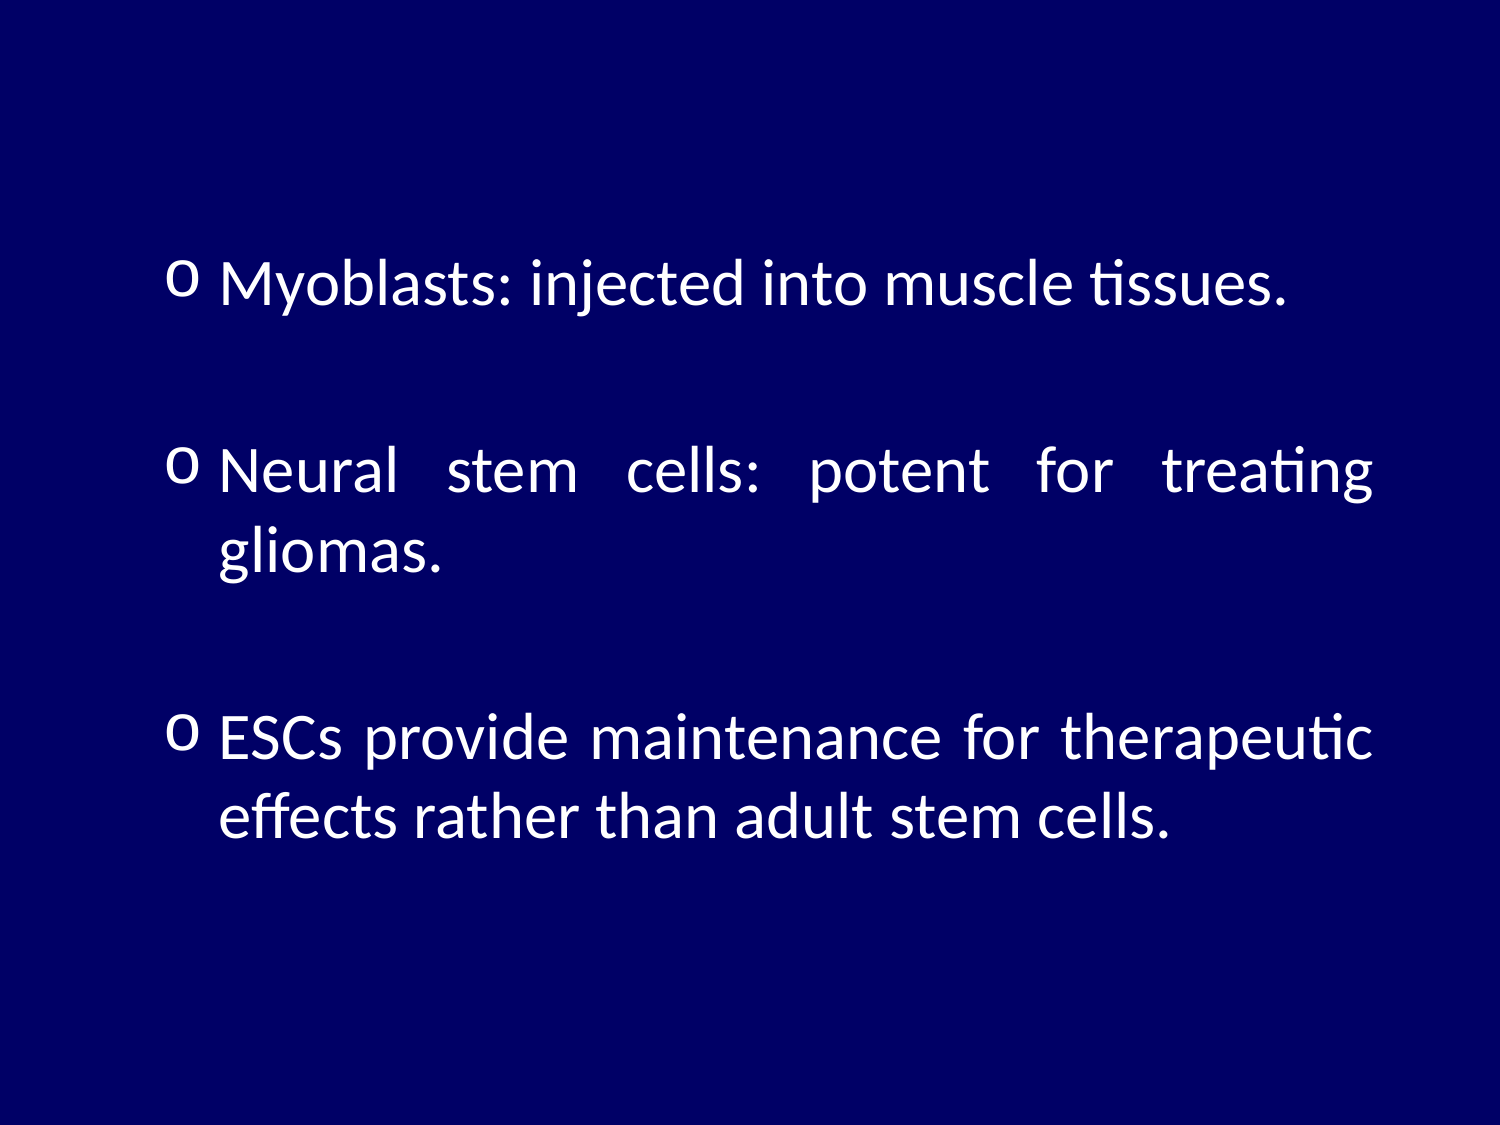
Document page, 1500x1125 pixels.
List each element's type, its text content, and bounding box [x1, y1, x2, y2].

subtitle Myoblasts: injected into muscle tissues. Neural stem cells: potent for treating gliomas. ESCs provide maintenance for therapeutic effects rather than adult stem cells. [147, 231, 1390, 924]
